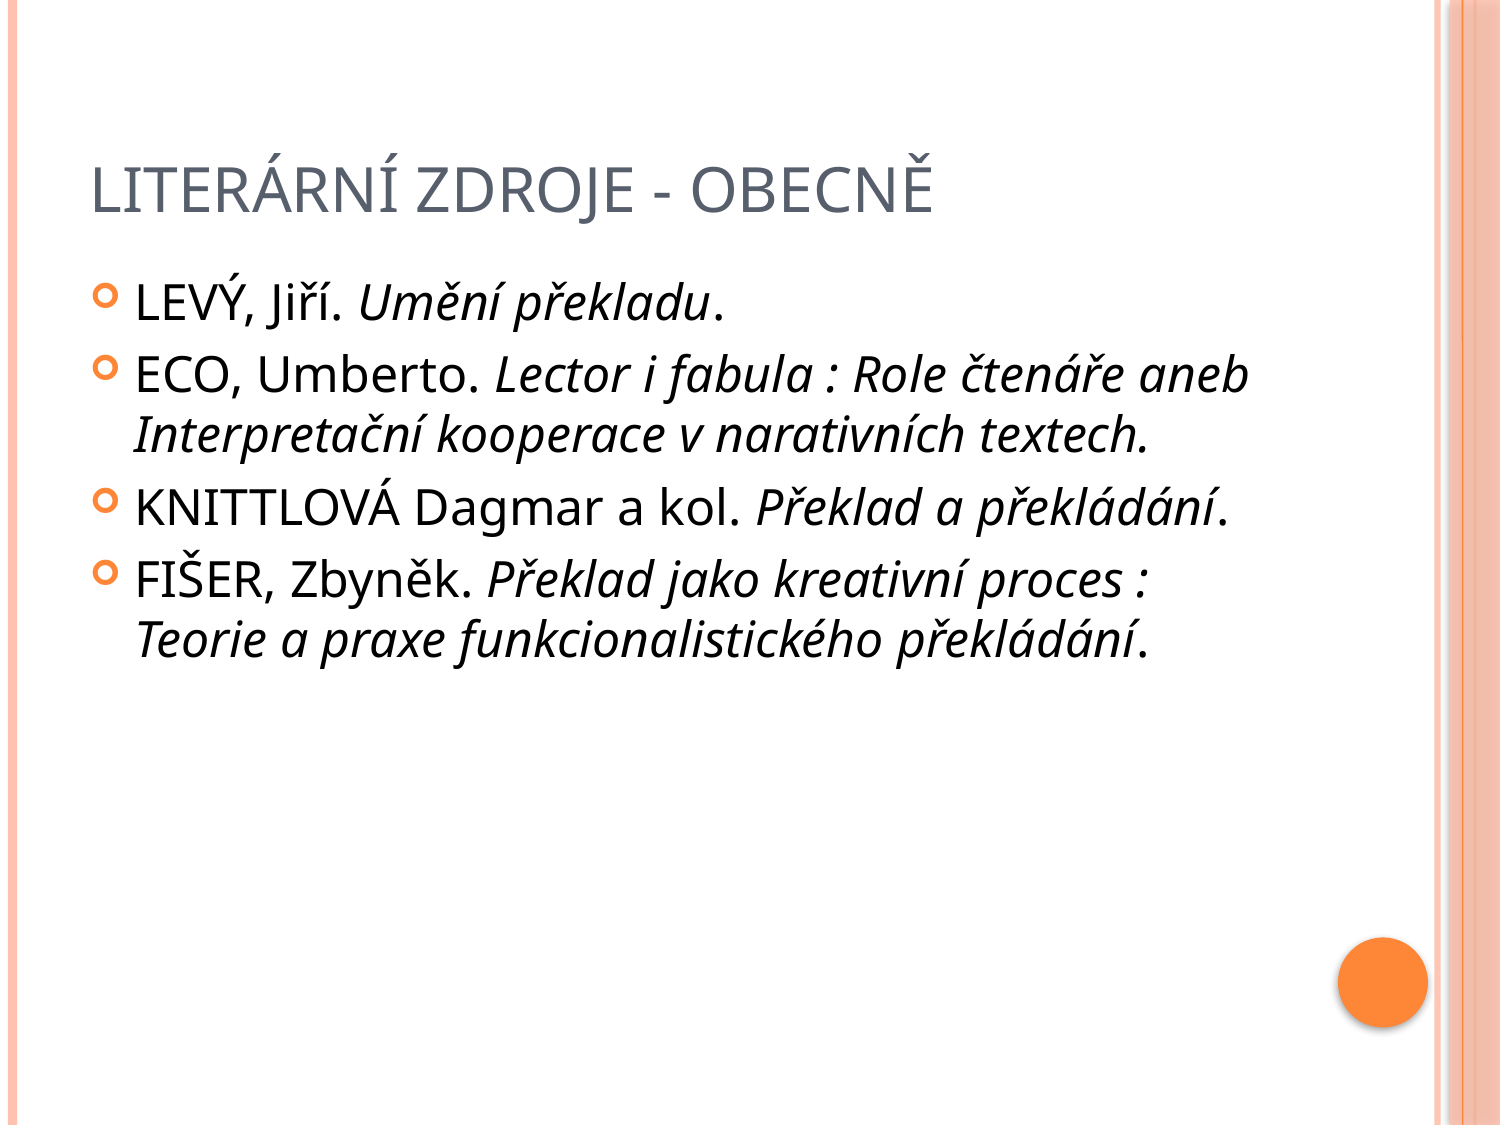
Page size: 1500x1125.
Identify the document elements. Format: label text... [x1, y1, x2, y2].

title Literární zdroje - obecně [75, 45, 1300, 233]
list LEVÝ, Jiří. Umění překladu. ECO, Umberto. Lector i fabula : Role čtenáře aneb Interpretační kooperace v narativních textech. KNITTLOVÁ Dagmar a kol. Překlad a překládání. FIŠER, Zbyněk. Překlad jako kreativní proces : Teorie a praxe funkcionalistického překládání. [75, 262, 1300, 1062]
